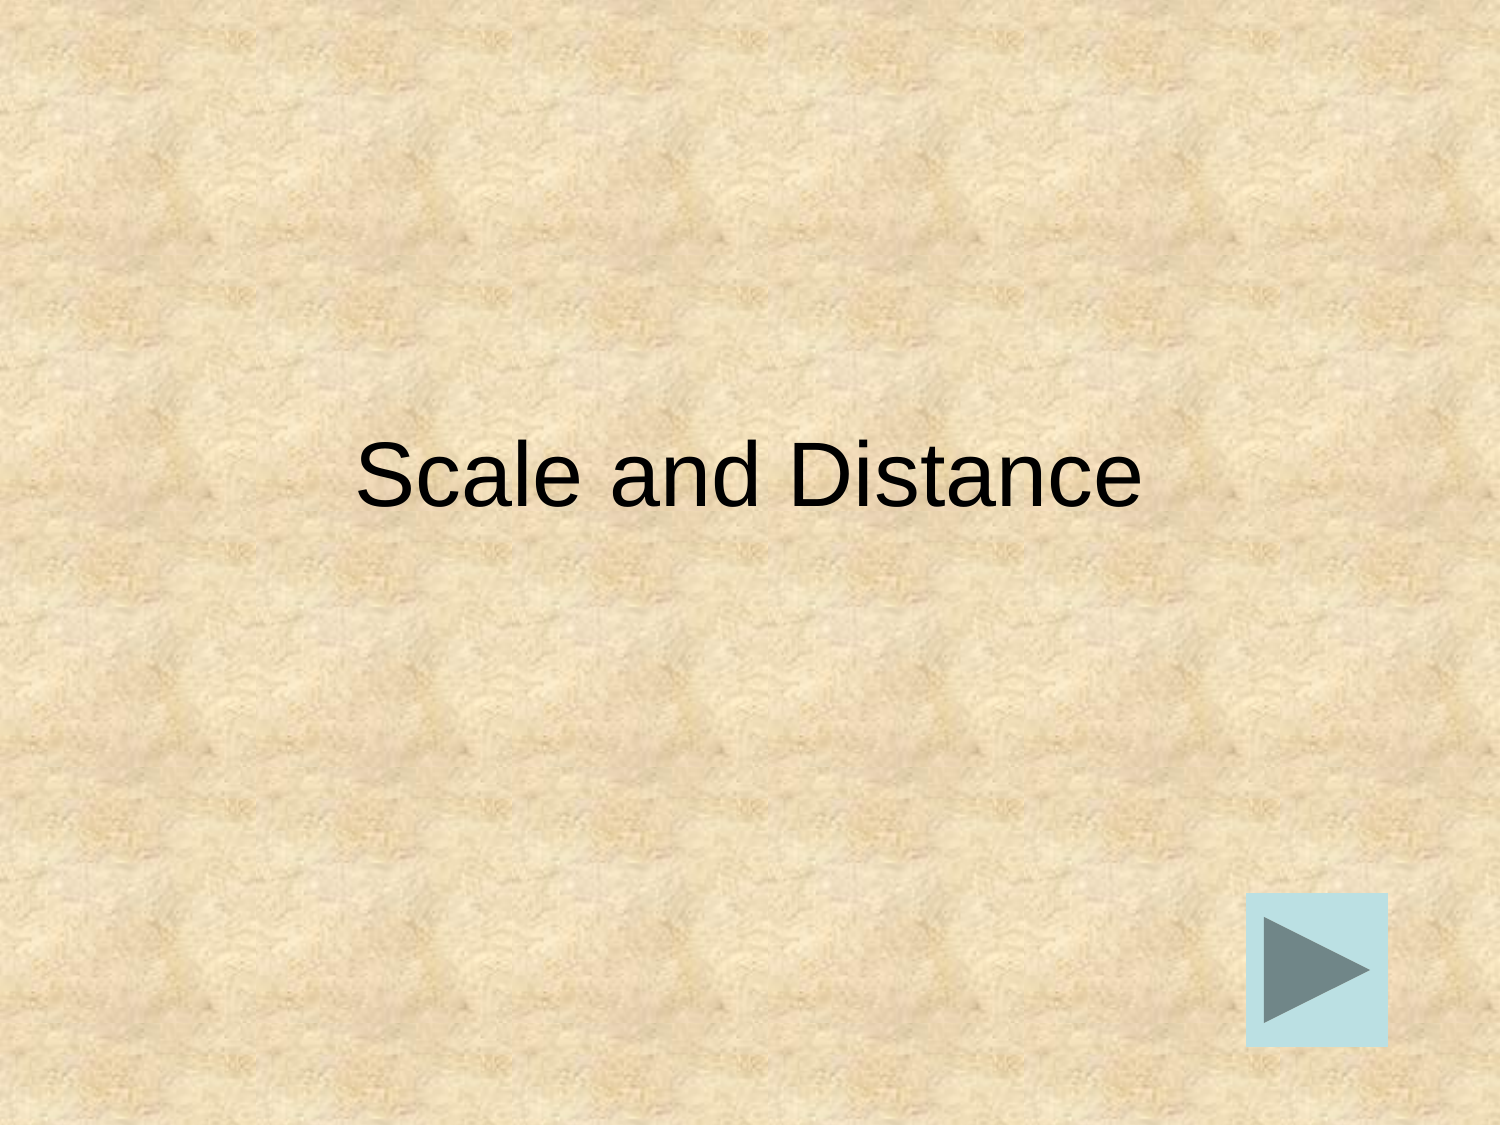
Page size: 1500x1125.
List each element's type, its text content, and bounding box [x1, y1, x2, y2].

text_box [1246, 893, 1388, 1047]
picture [0, 0, 1500, 1125]
title Scale and Distance [112, 349, 1388, 591]
